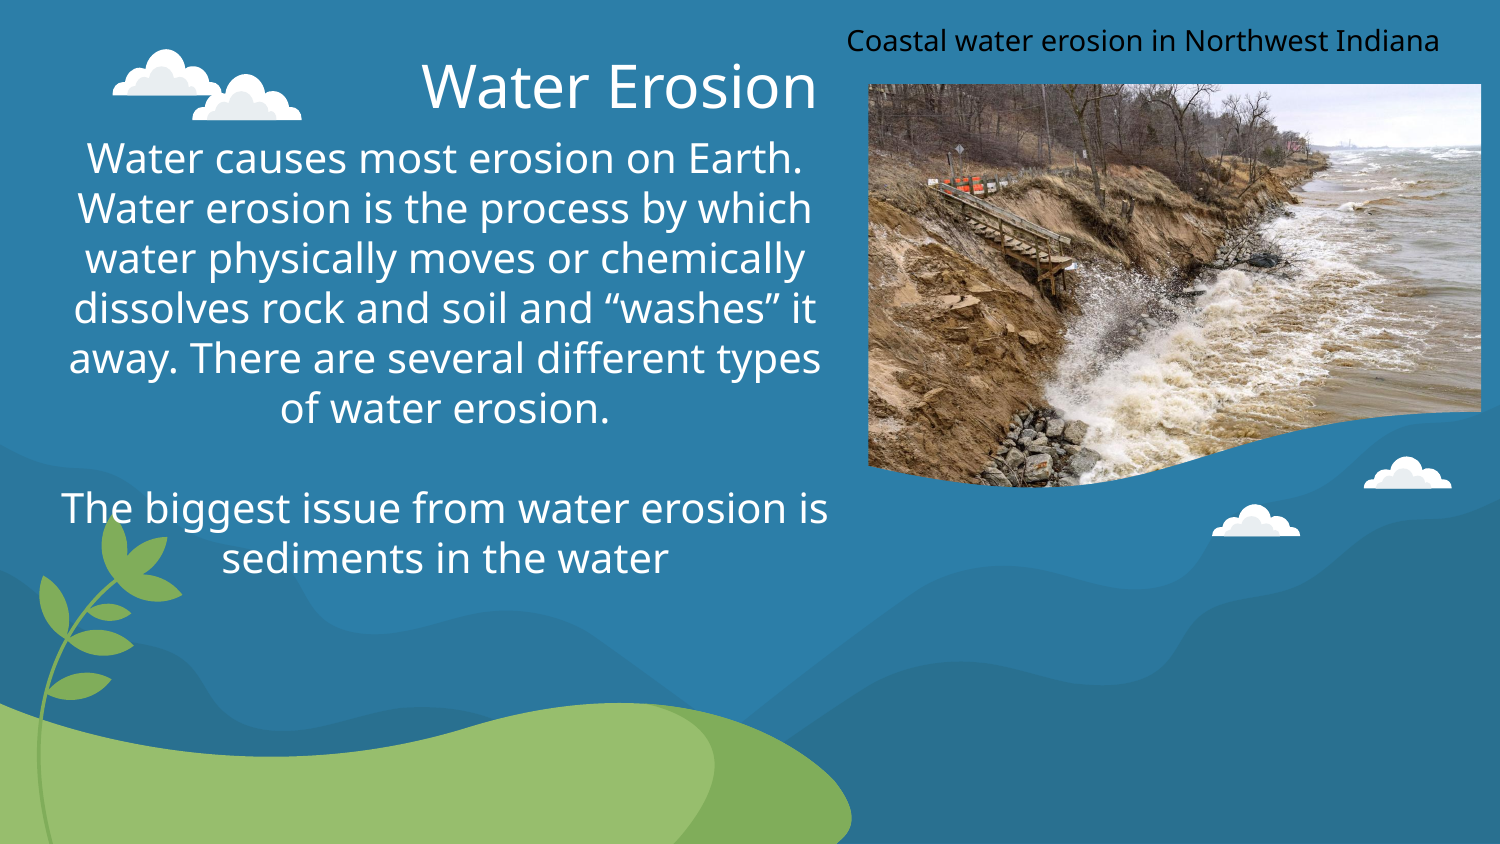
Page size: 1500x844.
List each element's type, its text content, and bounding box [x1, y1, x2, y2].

text_box Coastal water erosion in Northwest Indiana [831, 6, 1493, 72]
picture [868, 83, 1482, 493]
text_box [1211, 503, 1301, 537]
subtitle Water causes most erosion on Earth. Water erosion is the process by which water physically moves or chemically dissolves rock and soil and “washes” it away. There are several different types of water erosion. The biggest issue from water erosion is sediments in the water [39, 131, 852, 583]
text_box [112, 48, 302, 121]
title Water Erosion [0, 39, 1258, 131]
